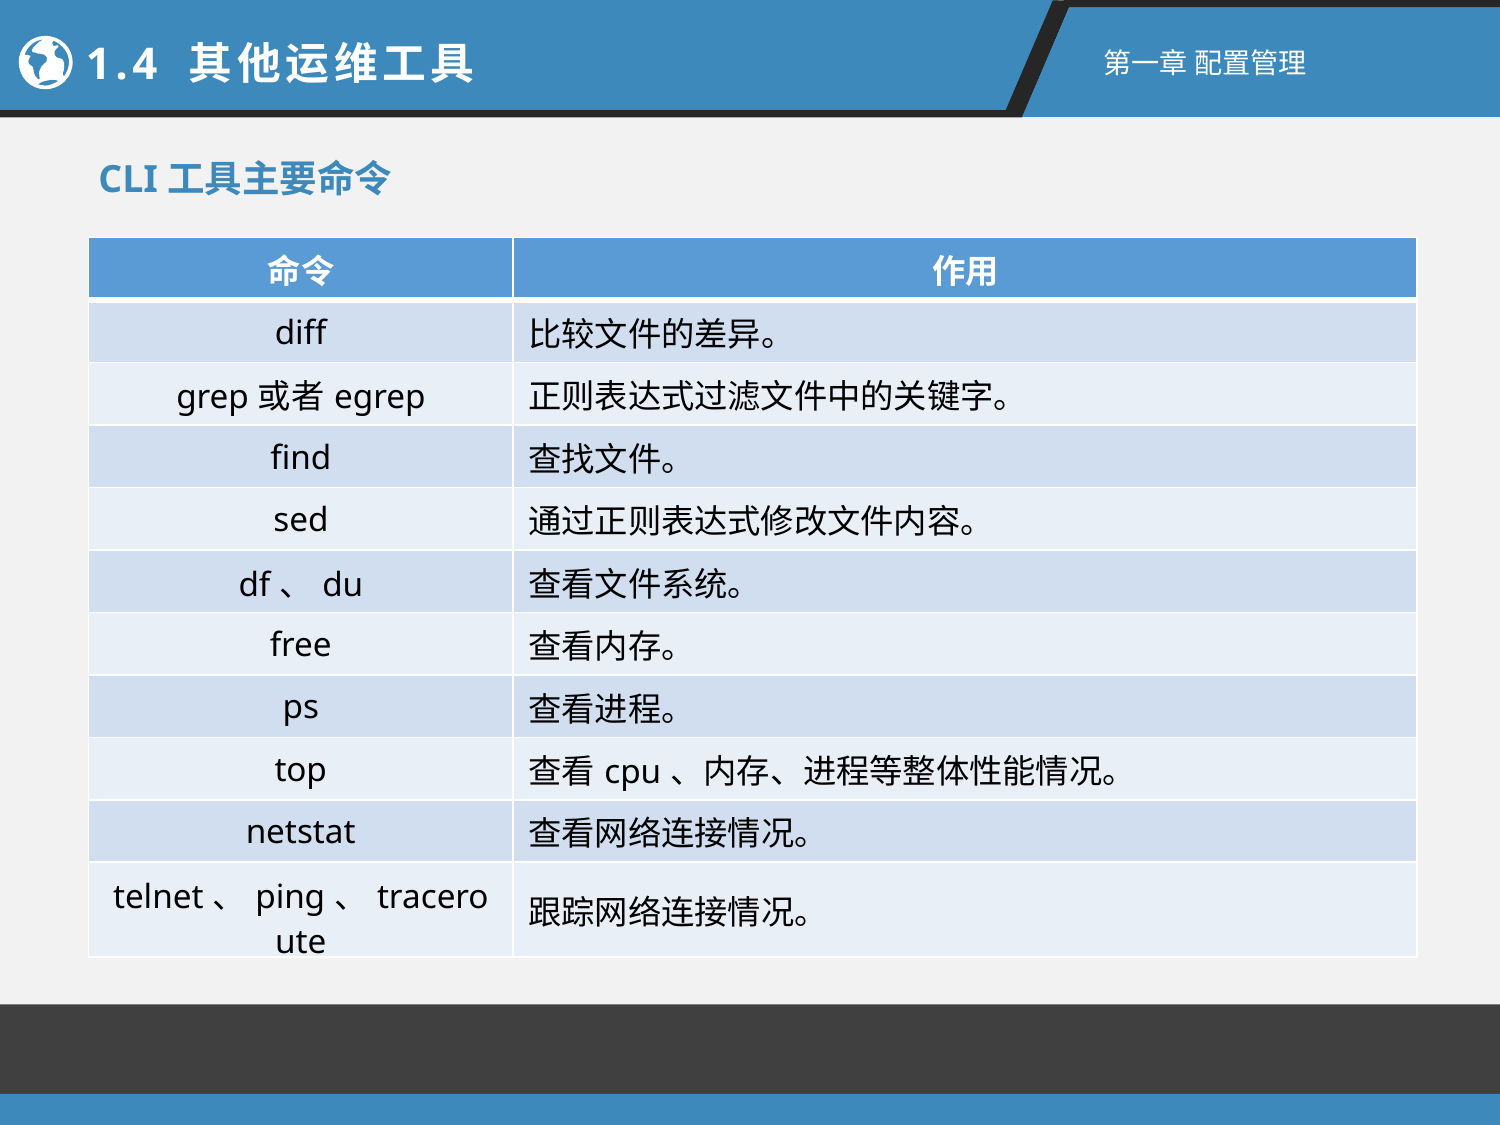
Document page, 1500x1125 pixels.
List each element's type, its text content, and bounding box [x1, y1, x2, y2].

table_header 作用 [514, 238, 1416, 297]
text_box CLI工具主要命令 [83, 147, 407, 208]
table_cell netstat [89, 801, 512, 861]
table_cell 查看进程。 [514, 676, 1416, 737]
text_box [0, 1003, 1500, 1093]
table_cell top [89, 738, 512, 799]
text_box [0, 1093, 1500, 1125]
table_cell 正则表达式过滤文件中的关键字。 [514, 363, 1416, 424]
table_cell 查看cpu、内存、进程等整体性能情况。 [514, 738, 1416, 799]
table_cell 通过正则表达式修改文件内容。 [514, 488, 1416, 549]
table_cell 查找文件。 [514, 426, 1416, 487]
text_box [0, 0, 1500, 118]
table_cell 查看文件系统。 [514, 551, 1416, 612]
table_cell find [89, 426, 512, 487]
table_cell diff [89, 303, 512, 362]
table_cell 查看网络连接情况。 [514, 801, 1416, 861]
table_cell 查看内存。 [514, 613, 1416, 674]
table_cell grep或者egrep [89, 363, 512, 424]
table_cell ps [89, 676, 512, 737]
table_cell 跟踪网络连接情况。 [514, 863, 1416, 956]
table_cell 比较文件的差异。 [514, 303, 1416, 362]
table_cell sed [89, 488, 512, 549]
table_cell free [89, 613, 512, 674]
table_cell df、du [89, 551, 512, 612]
table_header 命令 [89, 238, 512, 297]
table_cell telnet、ping、traceroute [89, 863, 512, 956]
